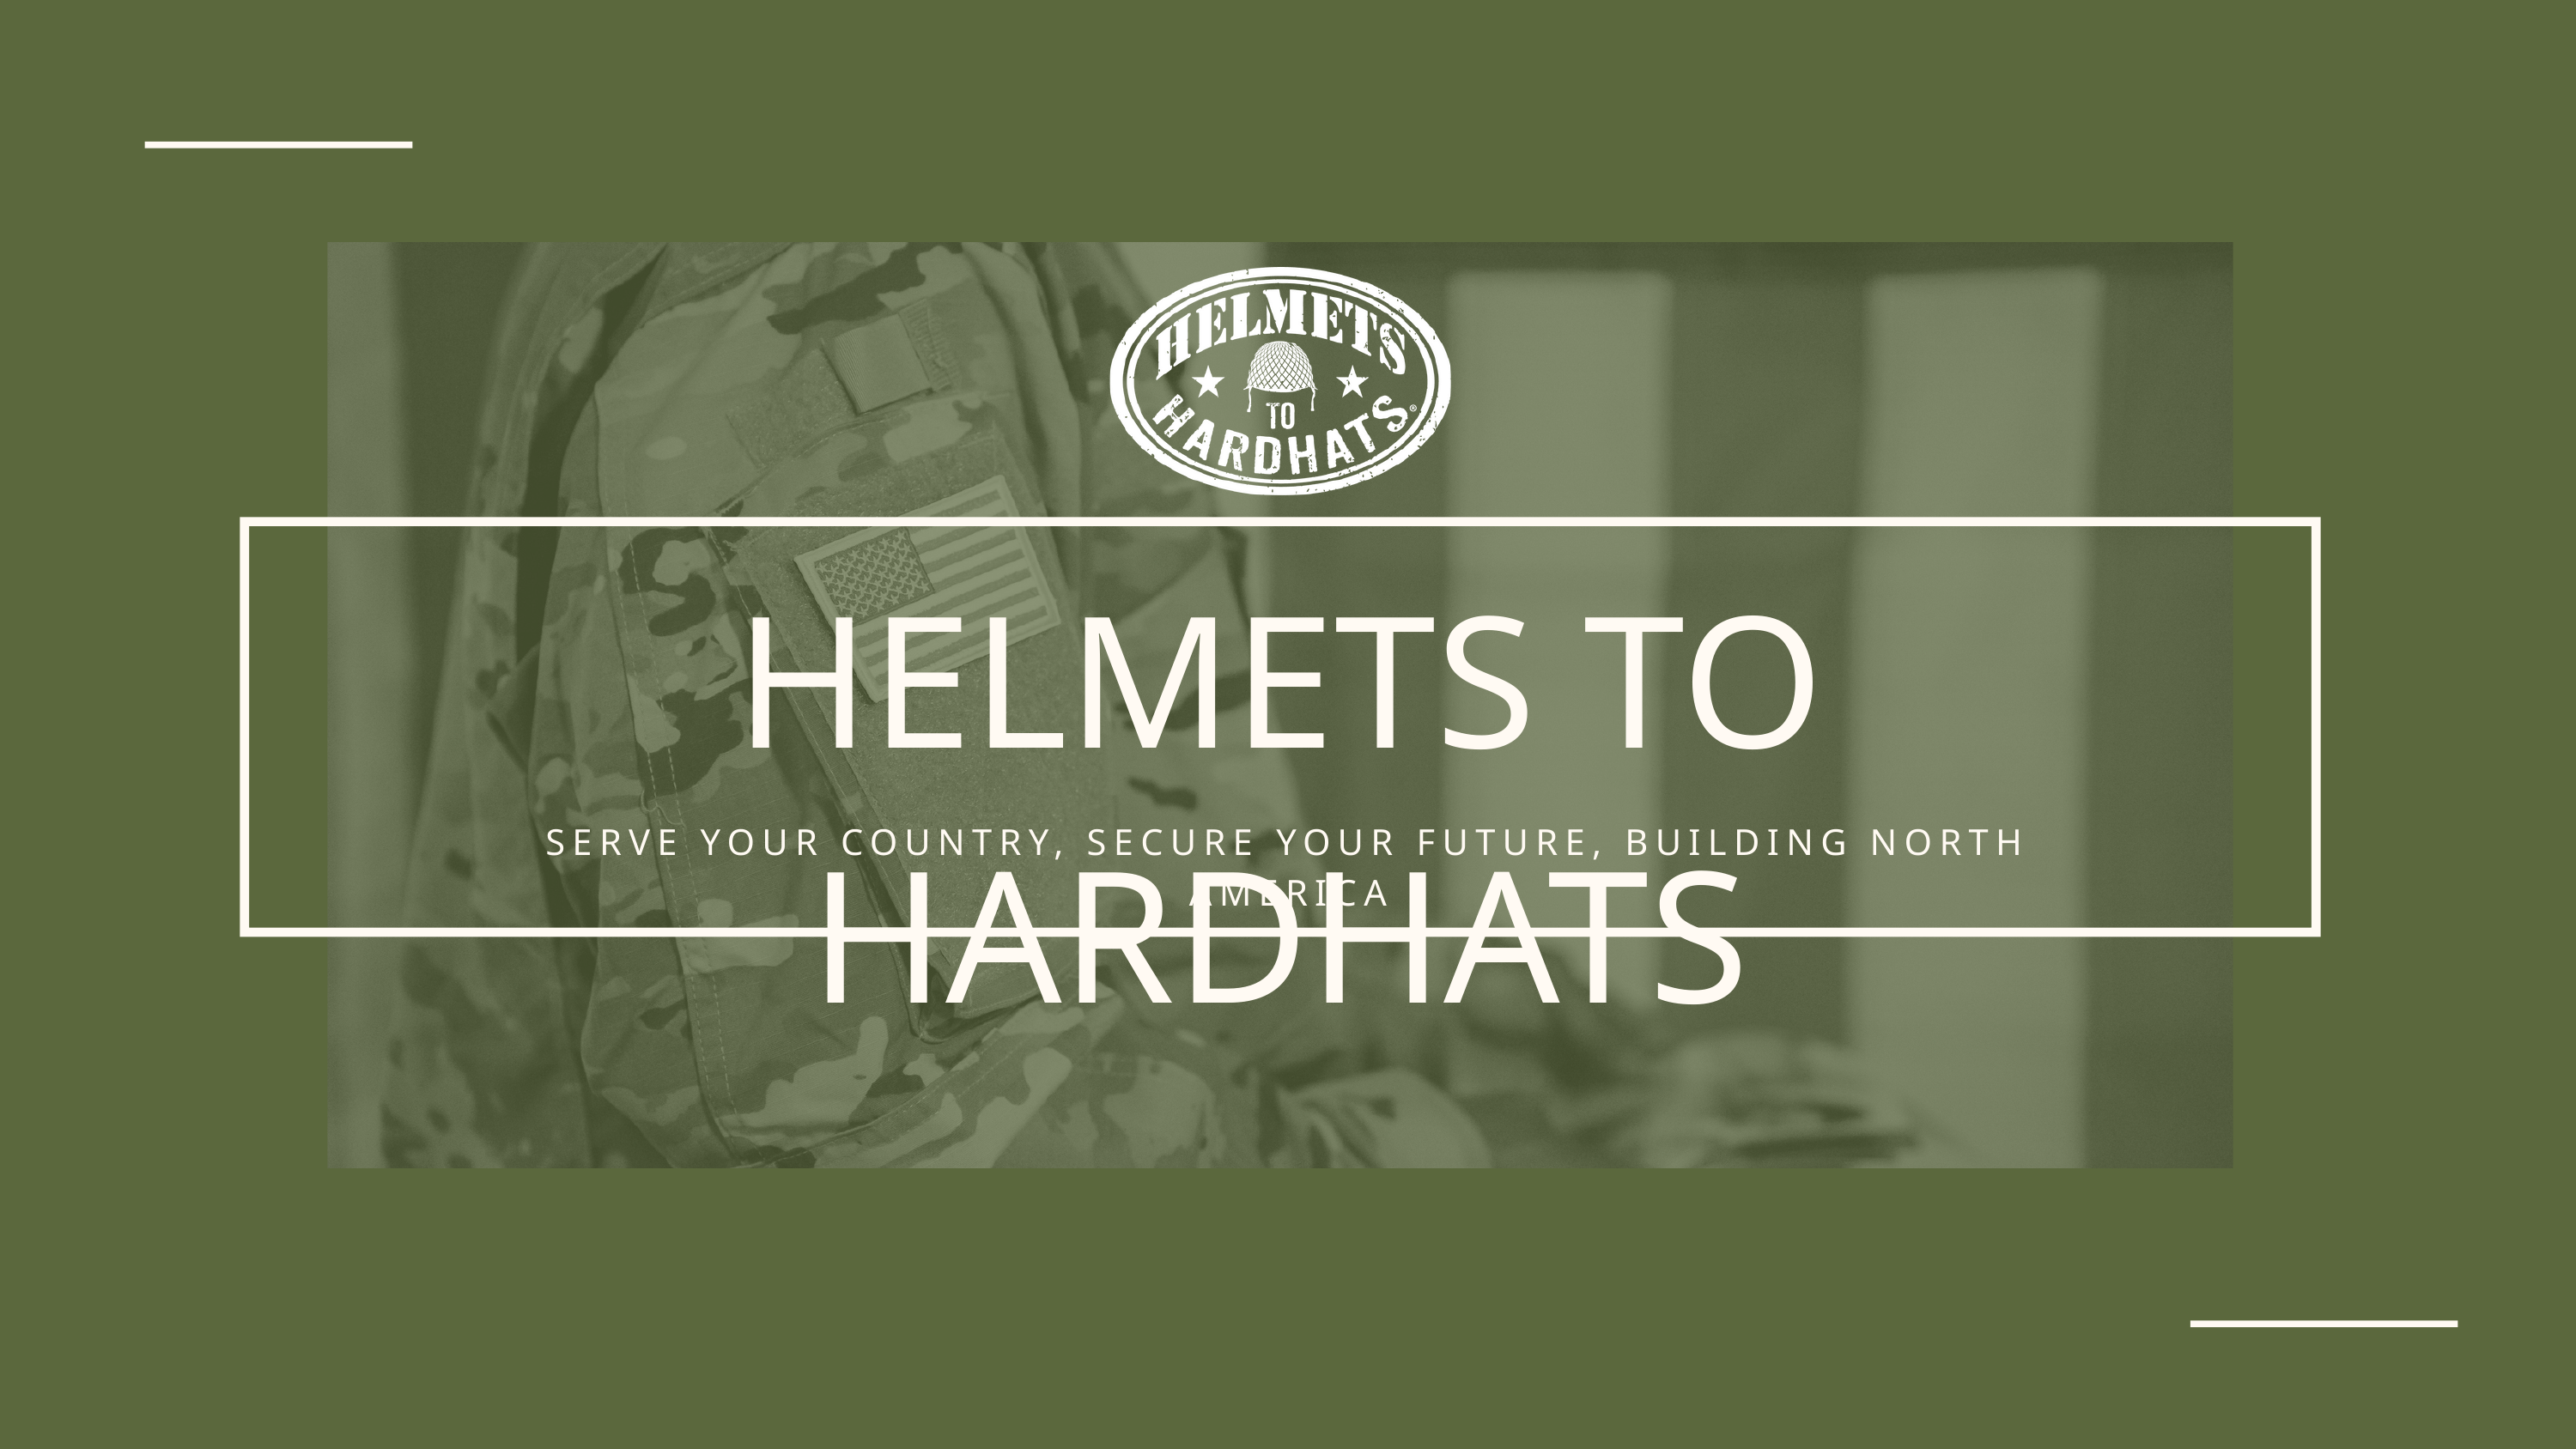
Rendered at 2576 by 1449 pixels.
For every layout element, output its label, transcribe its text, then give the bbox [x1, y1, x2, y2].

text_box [240, 517, 2321, 937]
text_box [327, 242, 2233, 515]
text_box HELMETS TO HARDHATS [392, 947, 2169, 1040]
text_box [327, 947, 2233, 1168]
text_box [1109, 267, 1451, 495]
